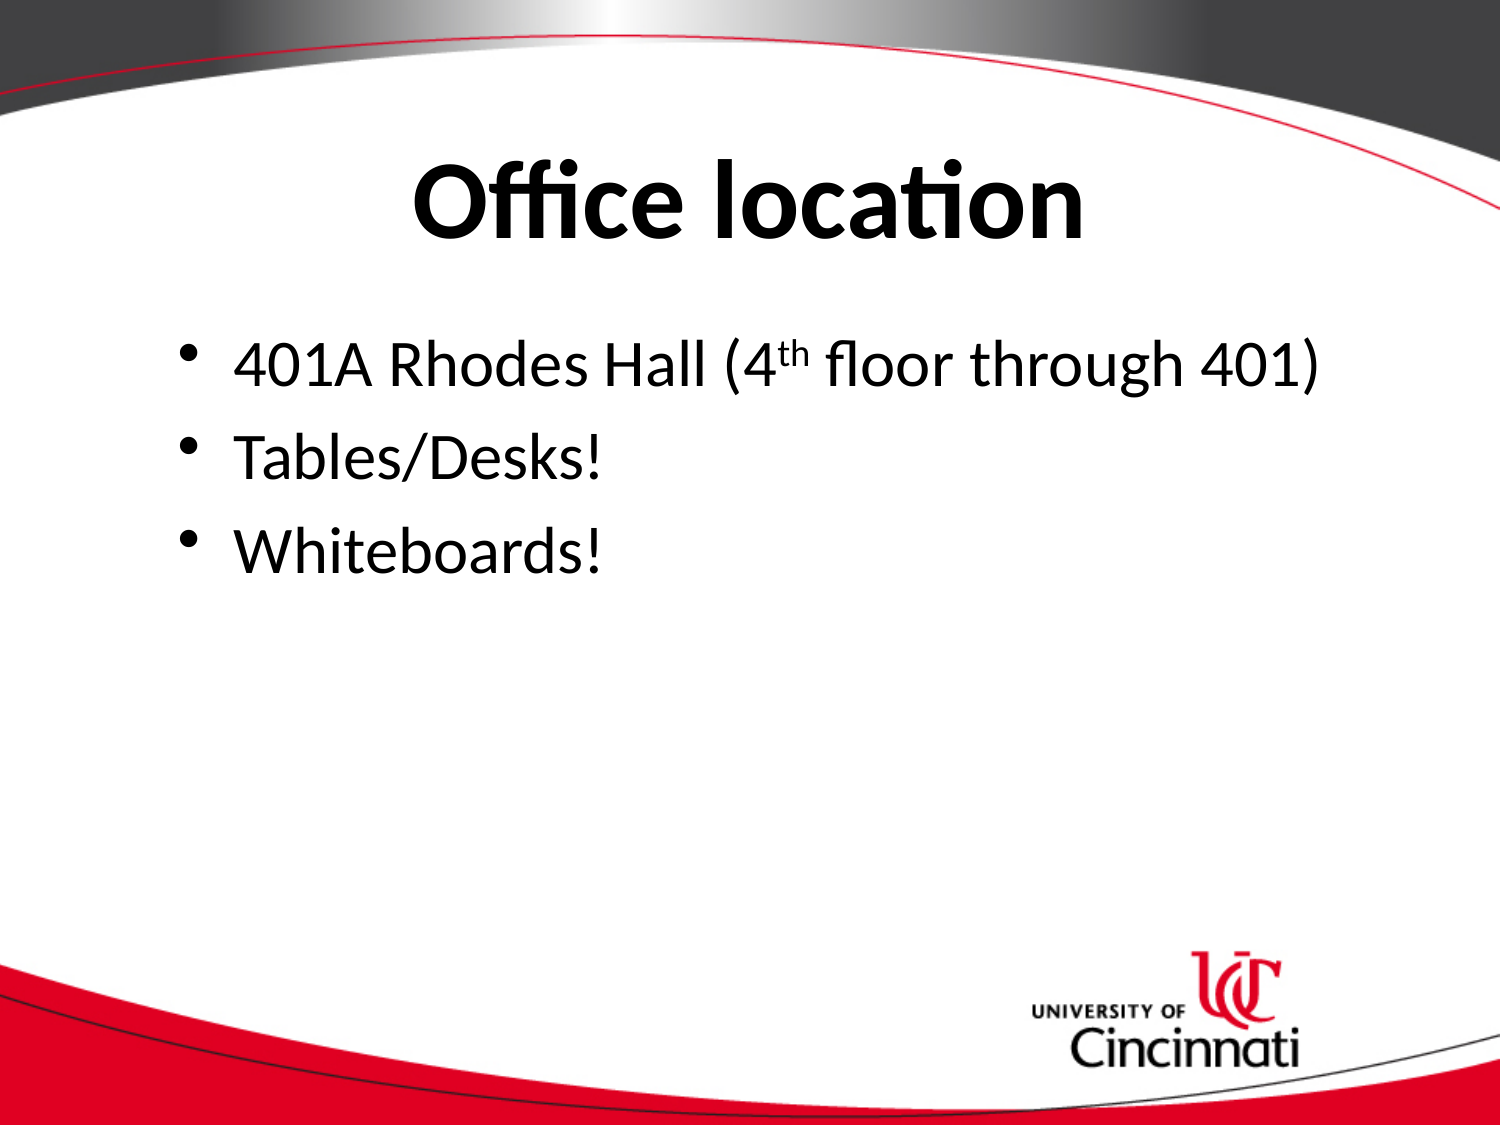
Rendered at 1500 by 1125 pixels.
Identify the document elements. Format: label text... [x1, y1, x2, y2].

title Office location [75, 99, 1425, 288]
picture [0, 0, 1500, 1125]
list 401A Rhodes Hall (4th floor through 401) Tables/Desks! Whiteboards! [162, 312, 1375, 896]
